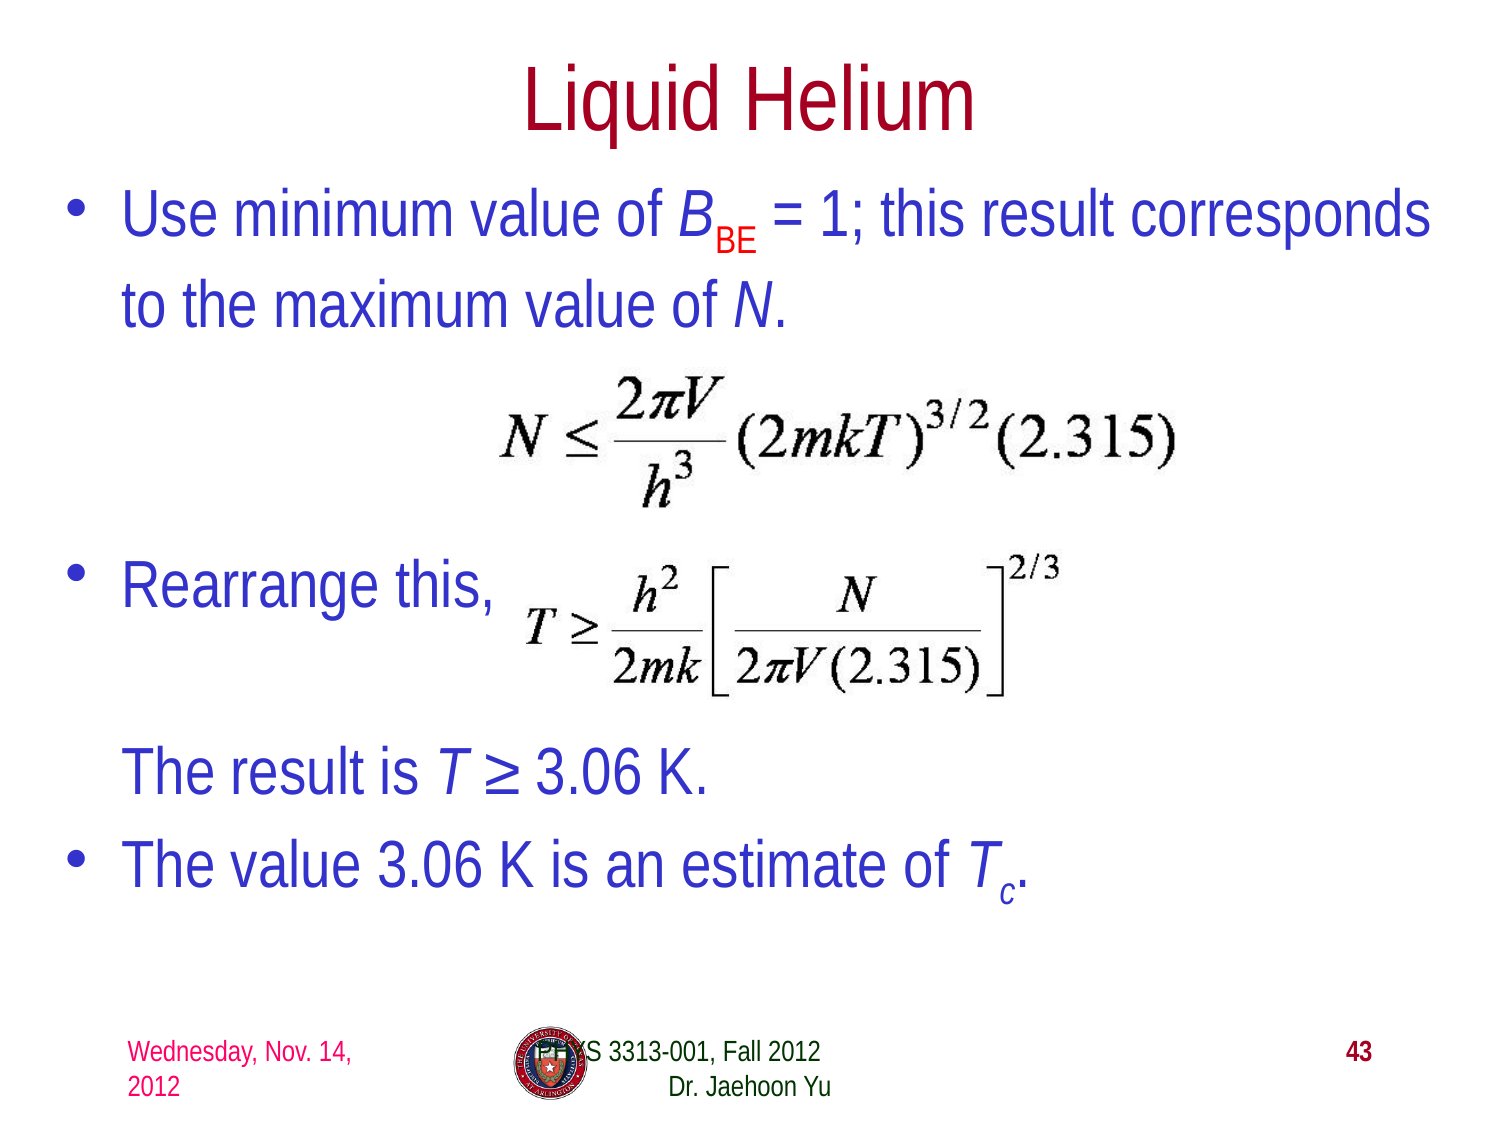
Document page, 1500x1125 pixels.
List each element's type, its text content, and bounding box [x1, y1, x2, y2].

footer PHYS 3313-001, Fall 2012 Dr. Jaehoon Yu [512, 1024, 988, 1101]
title Liquid Helium [112, 24, 1388, 162]
list Use minimum value of BBE = 1; this result corresponds to the maximum value of N. Rearrange this, The result is T ≥ 3.06 K. The value 3.06 K is an estimate of Tc. [49, 162, 1463, 963]
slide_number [112, 1024, 426, 1101]
picture [497, 367, 1180, 513]
slide_number 43 [1074, 1024, 1388, 1101]
picture [524, 549, 1063, 701]
